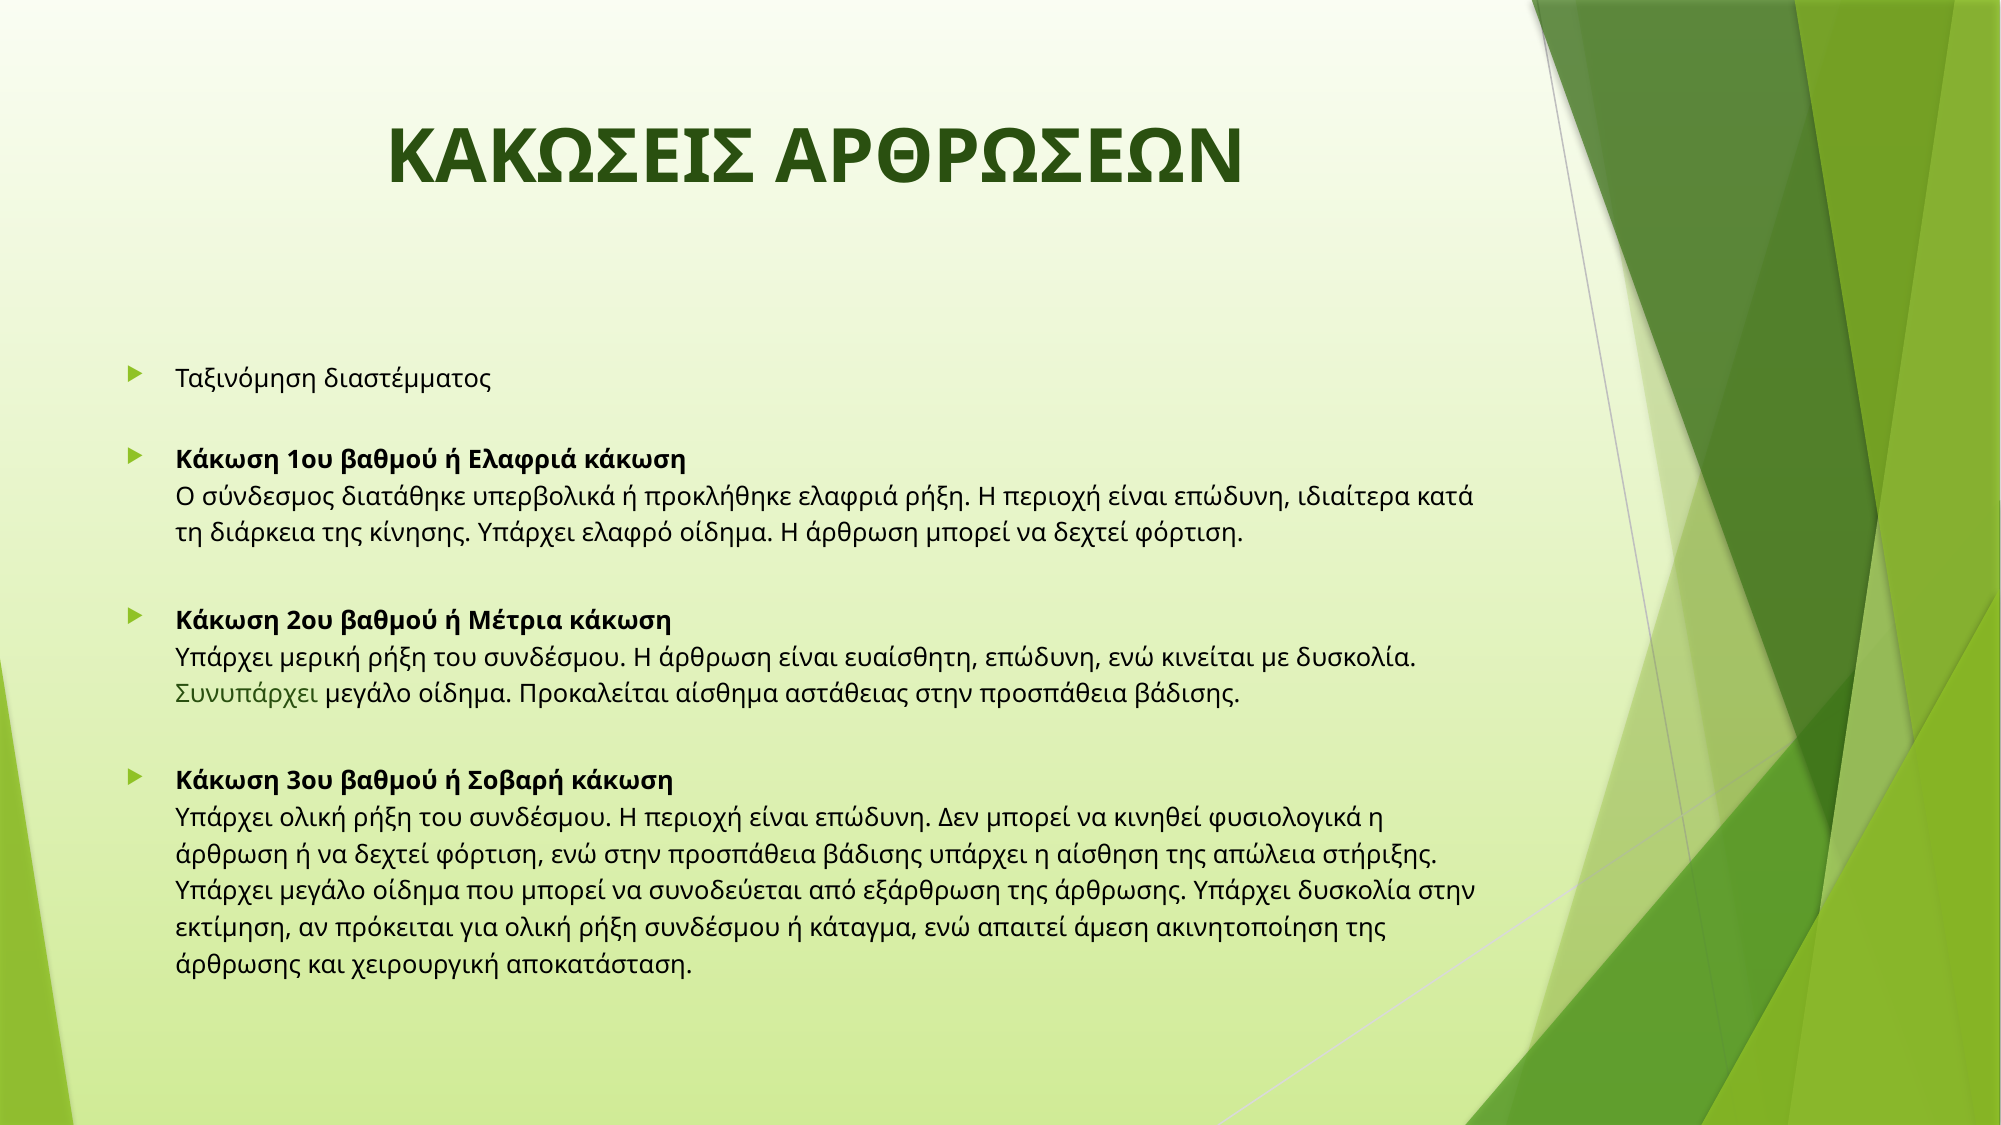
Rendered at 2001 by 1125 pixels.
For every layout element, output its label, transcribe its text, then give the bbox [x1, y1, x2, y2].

title ΚΑΚΩΣΕΙΣ ΑΡΘΡΩΣΕΩΝ [111, 99, 1522, 317]
list Ταξινόμηση διαστέμματος Κάκωση 1ου βαθμού ή Ελαφριά κάκωση Ο σύνδεσμος διατάθηκε υπερβολικά ή προκλήθηκε ελαφριά ρήξη. Η περιοχή είναι επώδυνη, ιδιαίτερα κατά τη διάρκεια της κίνησης. Υπάρχει ελαφρό οίδημα. Η άρθρωση μπορεί να δεχτεί φόρτιση. Κάκωση 2ου βαθμού ή Μέτρια κάκωση Υπάρχει μερική ρήξη του συνδέσμου. Η άρθρωση είναι ευαίσθητη, επώδυνη, ενώ κινείται με δυσκολία. Συνυπάρχει μεγάλο οίδημα. Προκαλείται αίσθημα αστάθειας στην προσπάθεια βάδισης. Κάκωση 3ου βαθμού ή Σοβαρή κάκωση Υπάρχει ολική ρήξη του συνδέσμου. Η περιοχή είναι επώδυνη. Δεν μπορεί να κινηθεί φυσιολογικά η άρθρωση ή να δεχτεί φόρτιση, ενώ στην προσπάθεια βάδισης υπάρχει η αίσθηση της απώλεια στήριξης. Υπάρχει μεγάλο οίδημα που μπορεί να συνοδεύεται από εξάρθρωση της άρθρωσης. Υπάρχει δυσκολία στην εκτίμηση, αν πρόκειται για ολική ρήξη συνδέσμου ή κάταγμα, ενώ απαιτεί άμεση ακινητοποίηση της άρθρωσης και χειρουργική αποκατάσταση. [111, 354, 1522, 992]
